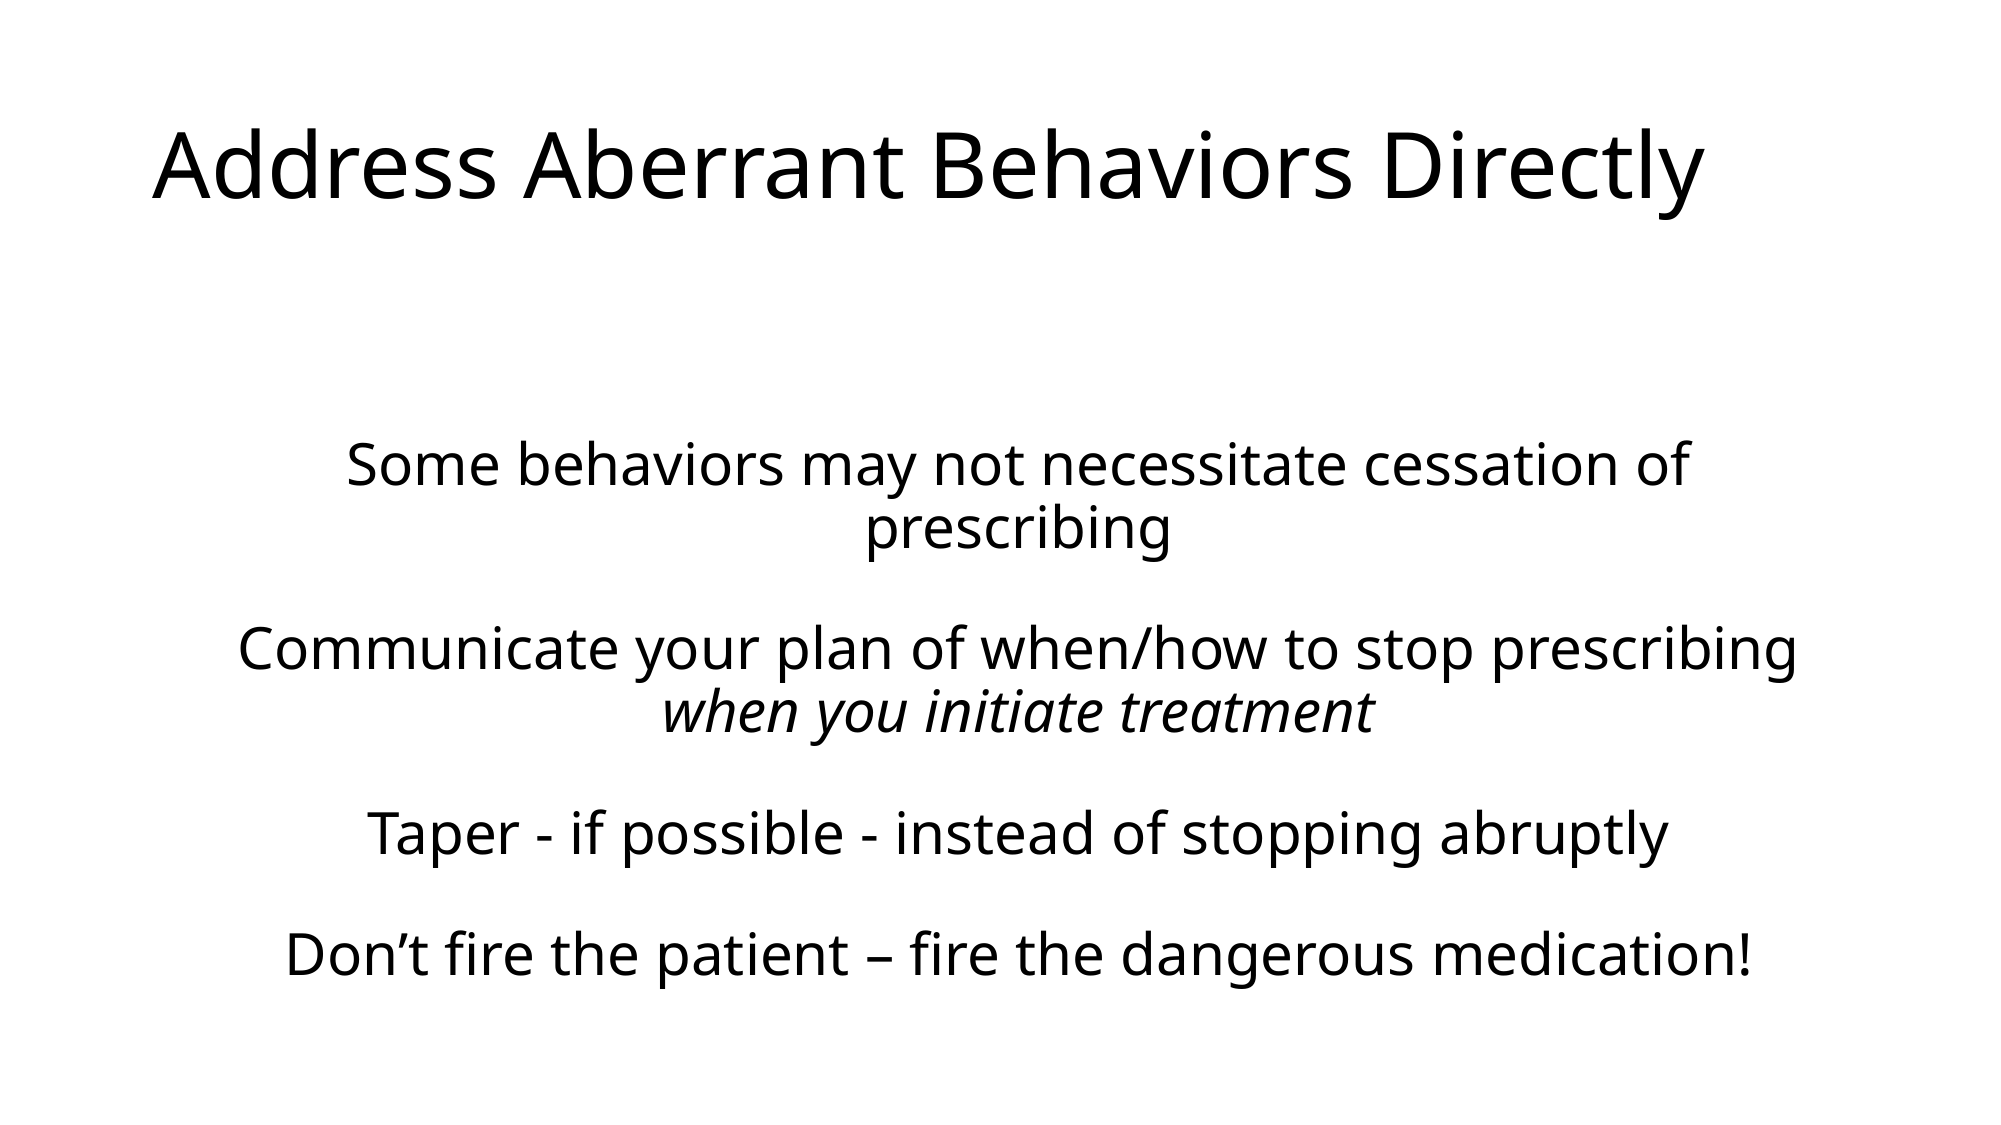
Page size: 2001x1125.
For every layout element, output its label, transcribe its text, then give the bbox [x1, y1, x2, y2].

list Some behaviors may not necessitate cessation of prescribing Communicate your plan of when/how to stop prescribing when you initiate treatment Taper - if possible - instead of stopping abruptly Don’t fire the patient – fire the dangerous medication! [137, 299, 1863, 1014]
title Address Aberrant Behaviors Directly [137, 59, 1863, 278]
